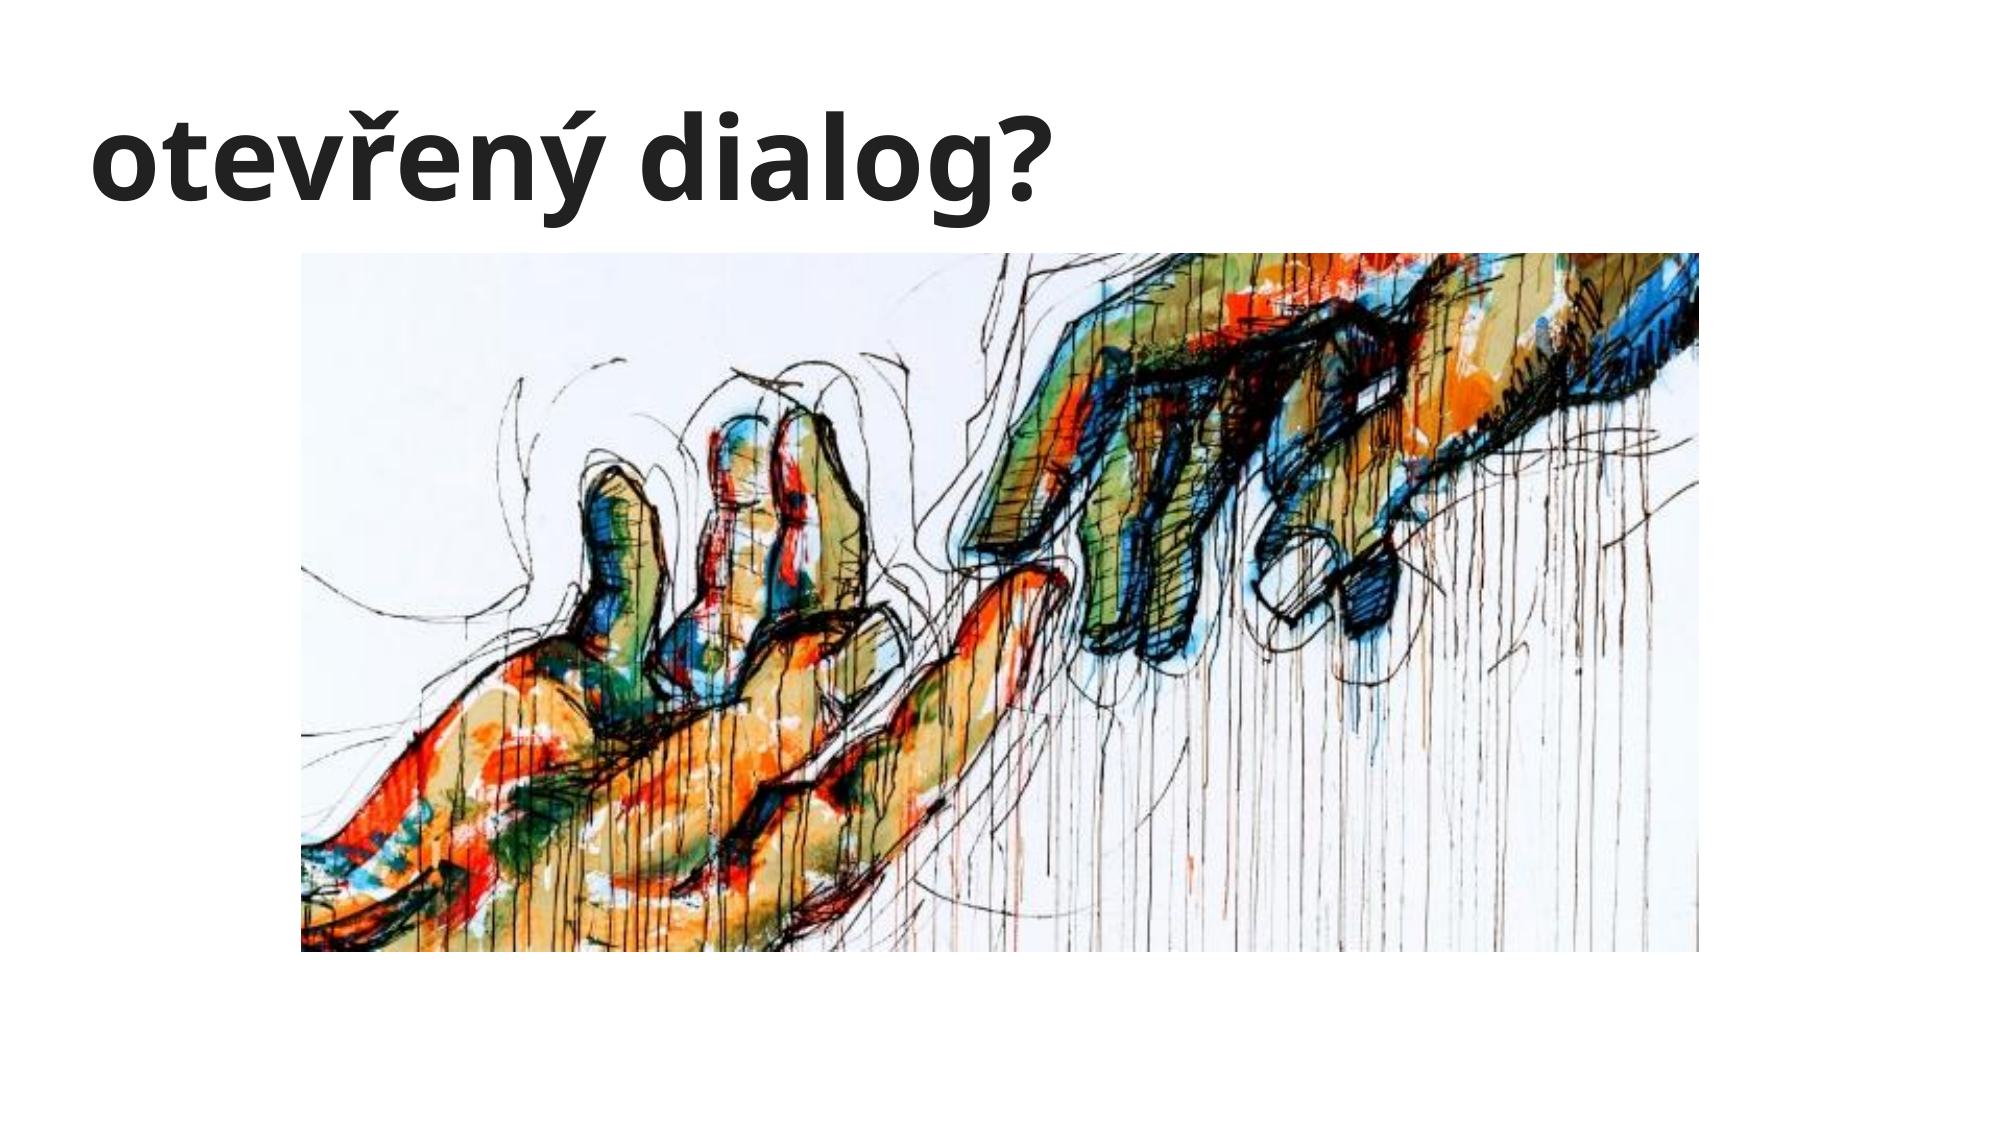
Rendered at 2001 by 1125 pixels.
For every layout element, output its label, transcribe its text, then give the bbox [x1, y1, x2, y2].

title otevřený dialog? [68, 64, 1932, 240]
picture [301, 253, 1699, 953]
